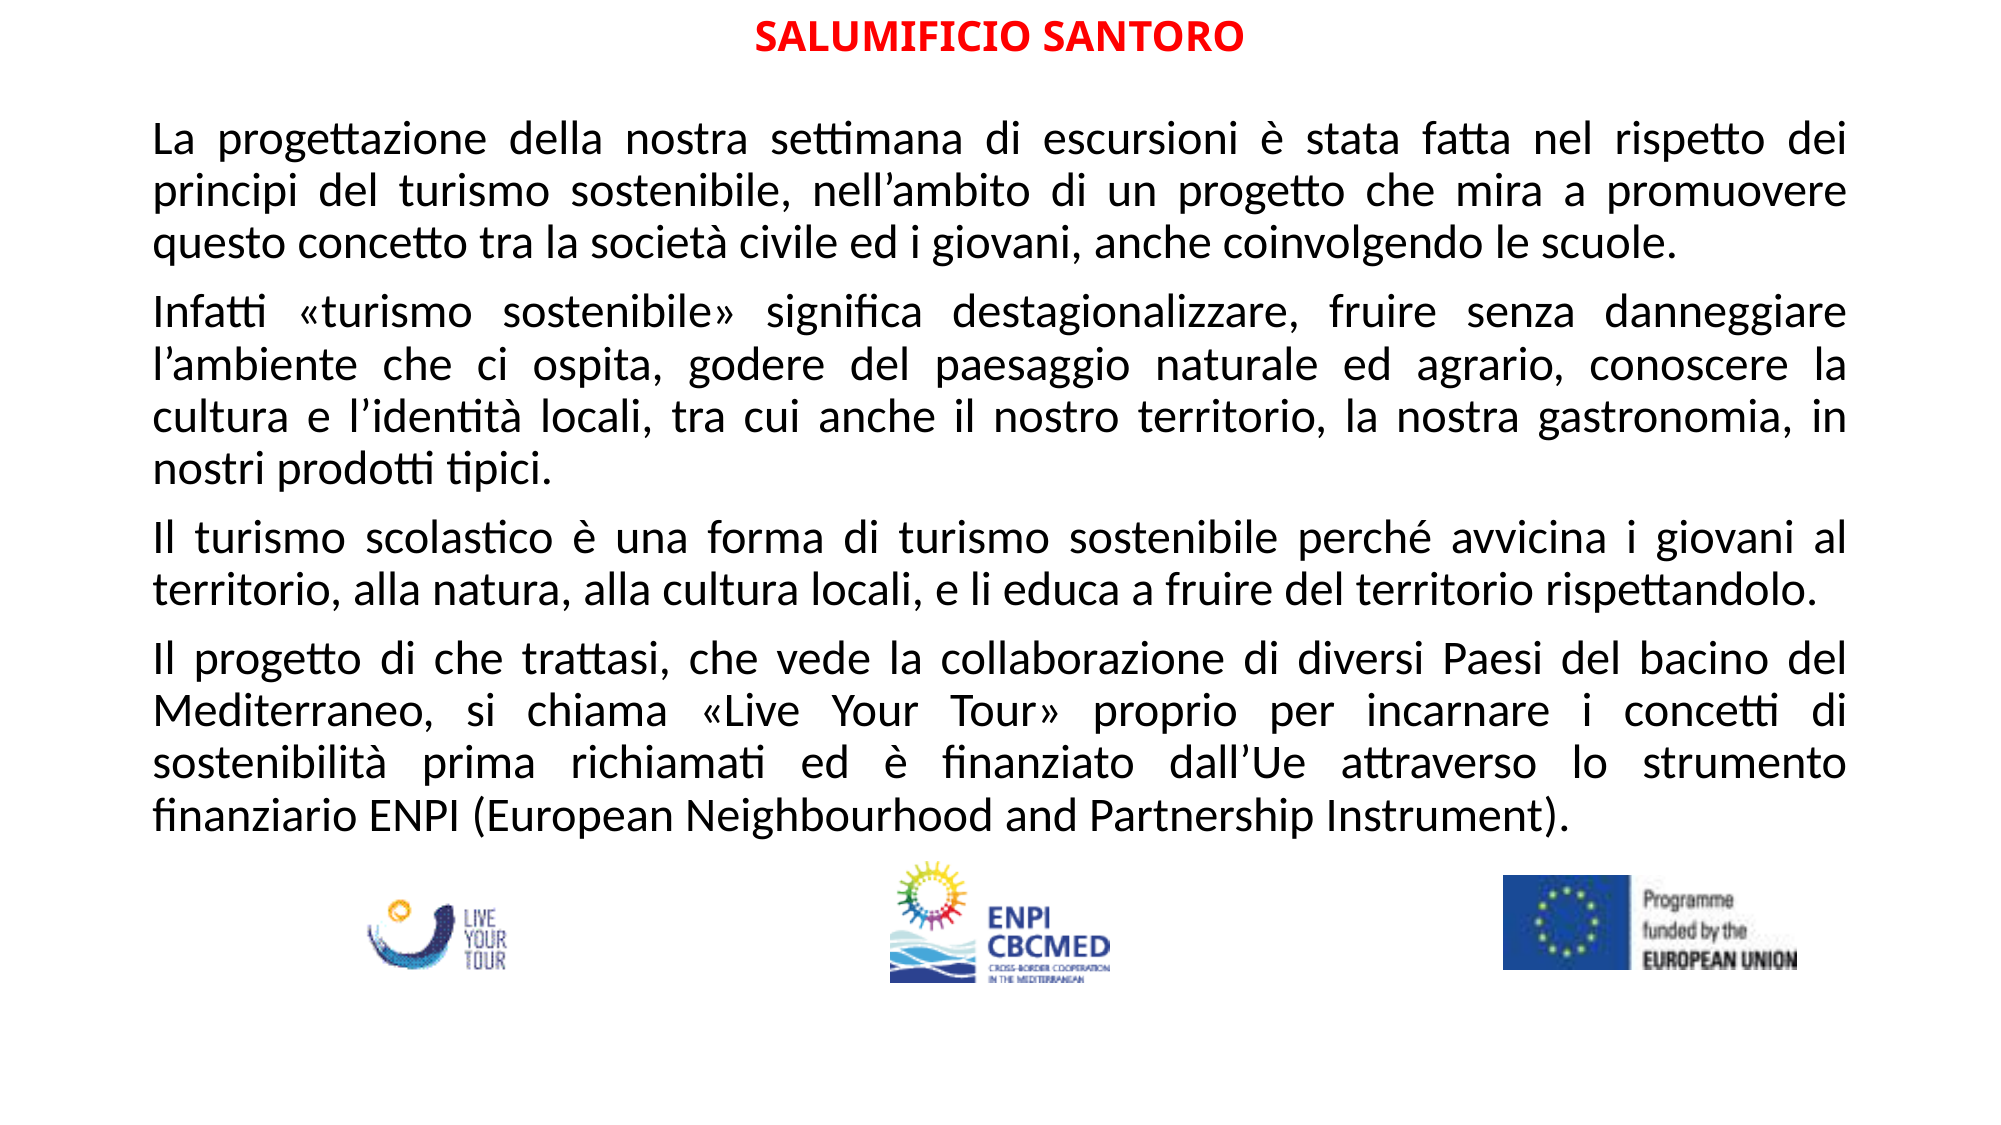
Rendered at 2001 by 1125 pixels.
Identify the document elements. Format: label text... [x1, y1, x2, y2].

picture [320, 879, 532, 993]
title SALUMIFICIO SANTORO [137, 0, 1863, 77]
list La progettazione della nostra settimana di escursioni è stata fatta nel rispetto dei principi del turismo sostenibile, nell’ambito di un progetto che mira a promuovere questo concetto tra la società civile ed i giovani, anche coinvolgendo le scuole. Infatti «turismo sostenibile» significa destagionalizzare, fruire senza danneggiare l’ambiente che ci ospita, godere del paesaggio naturale ed agrario, conoscere la cultura e l’identità locali, tra cui anche il nostro territorio, la nostra gastronomia, in nostri prodotti tipici. Il turismo scolastico è una forma di turismo sostenibile perché avvicina i giovani al territorio, alla natura, alla cultura locali, e li educa a fruire del territorio rispettandolo. Il progetto di che trattasi, che vede la collaborazione di diversi Paesi del bacino del Mediterraneo, si chiama «Live Your Tour» proprio per incarnare i concetti di sostenibilità prima richiamati ed è finanziato dall’Ue attraverso lo strumento finanziario ENPI (European Neighbourhood and Partnership Instrument). [137, 105, 1863, 894]
picture [890, 861, 1110, 983]
picture [1503, 875, 1797, 970]
